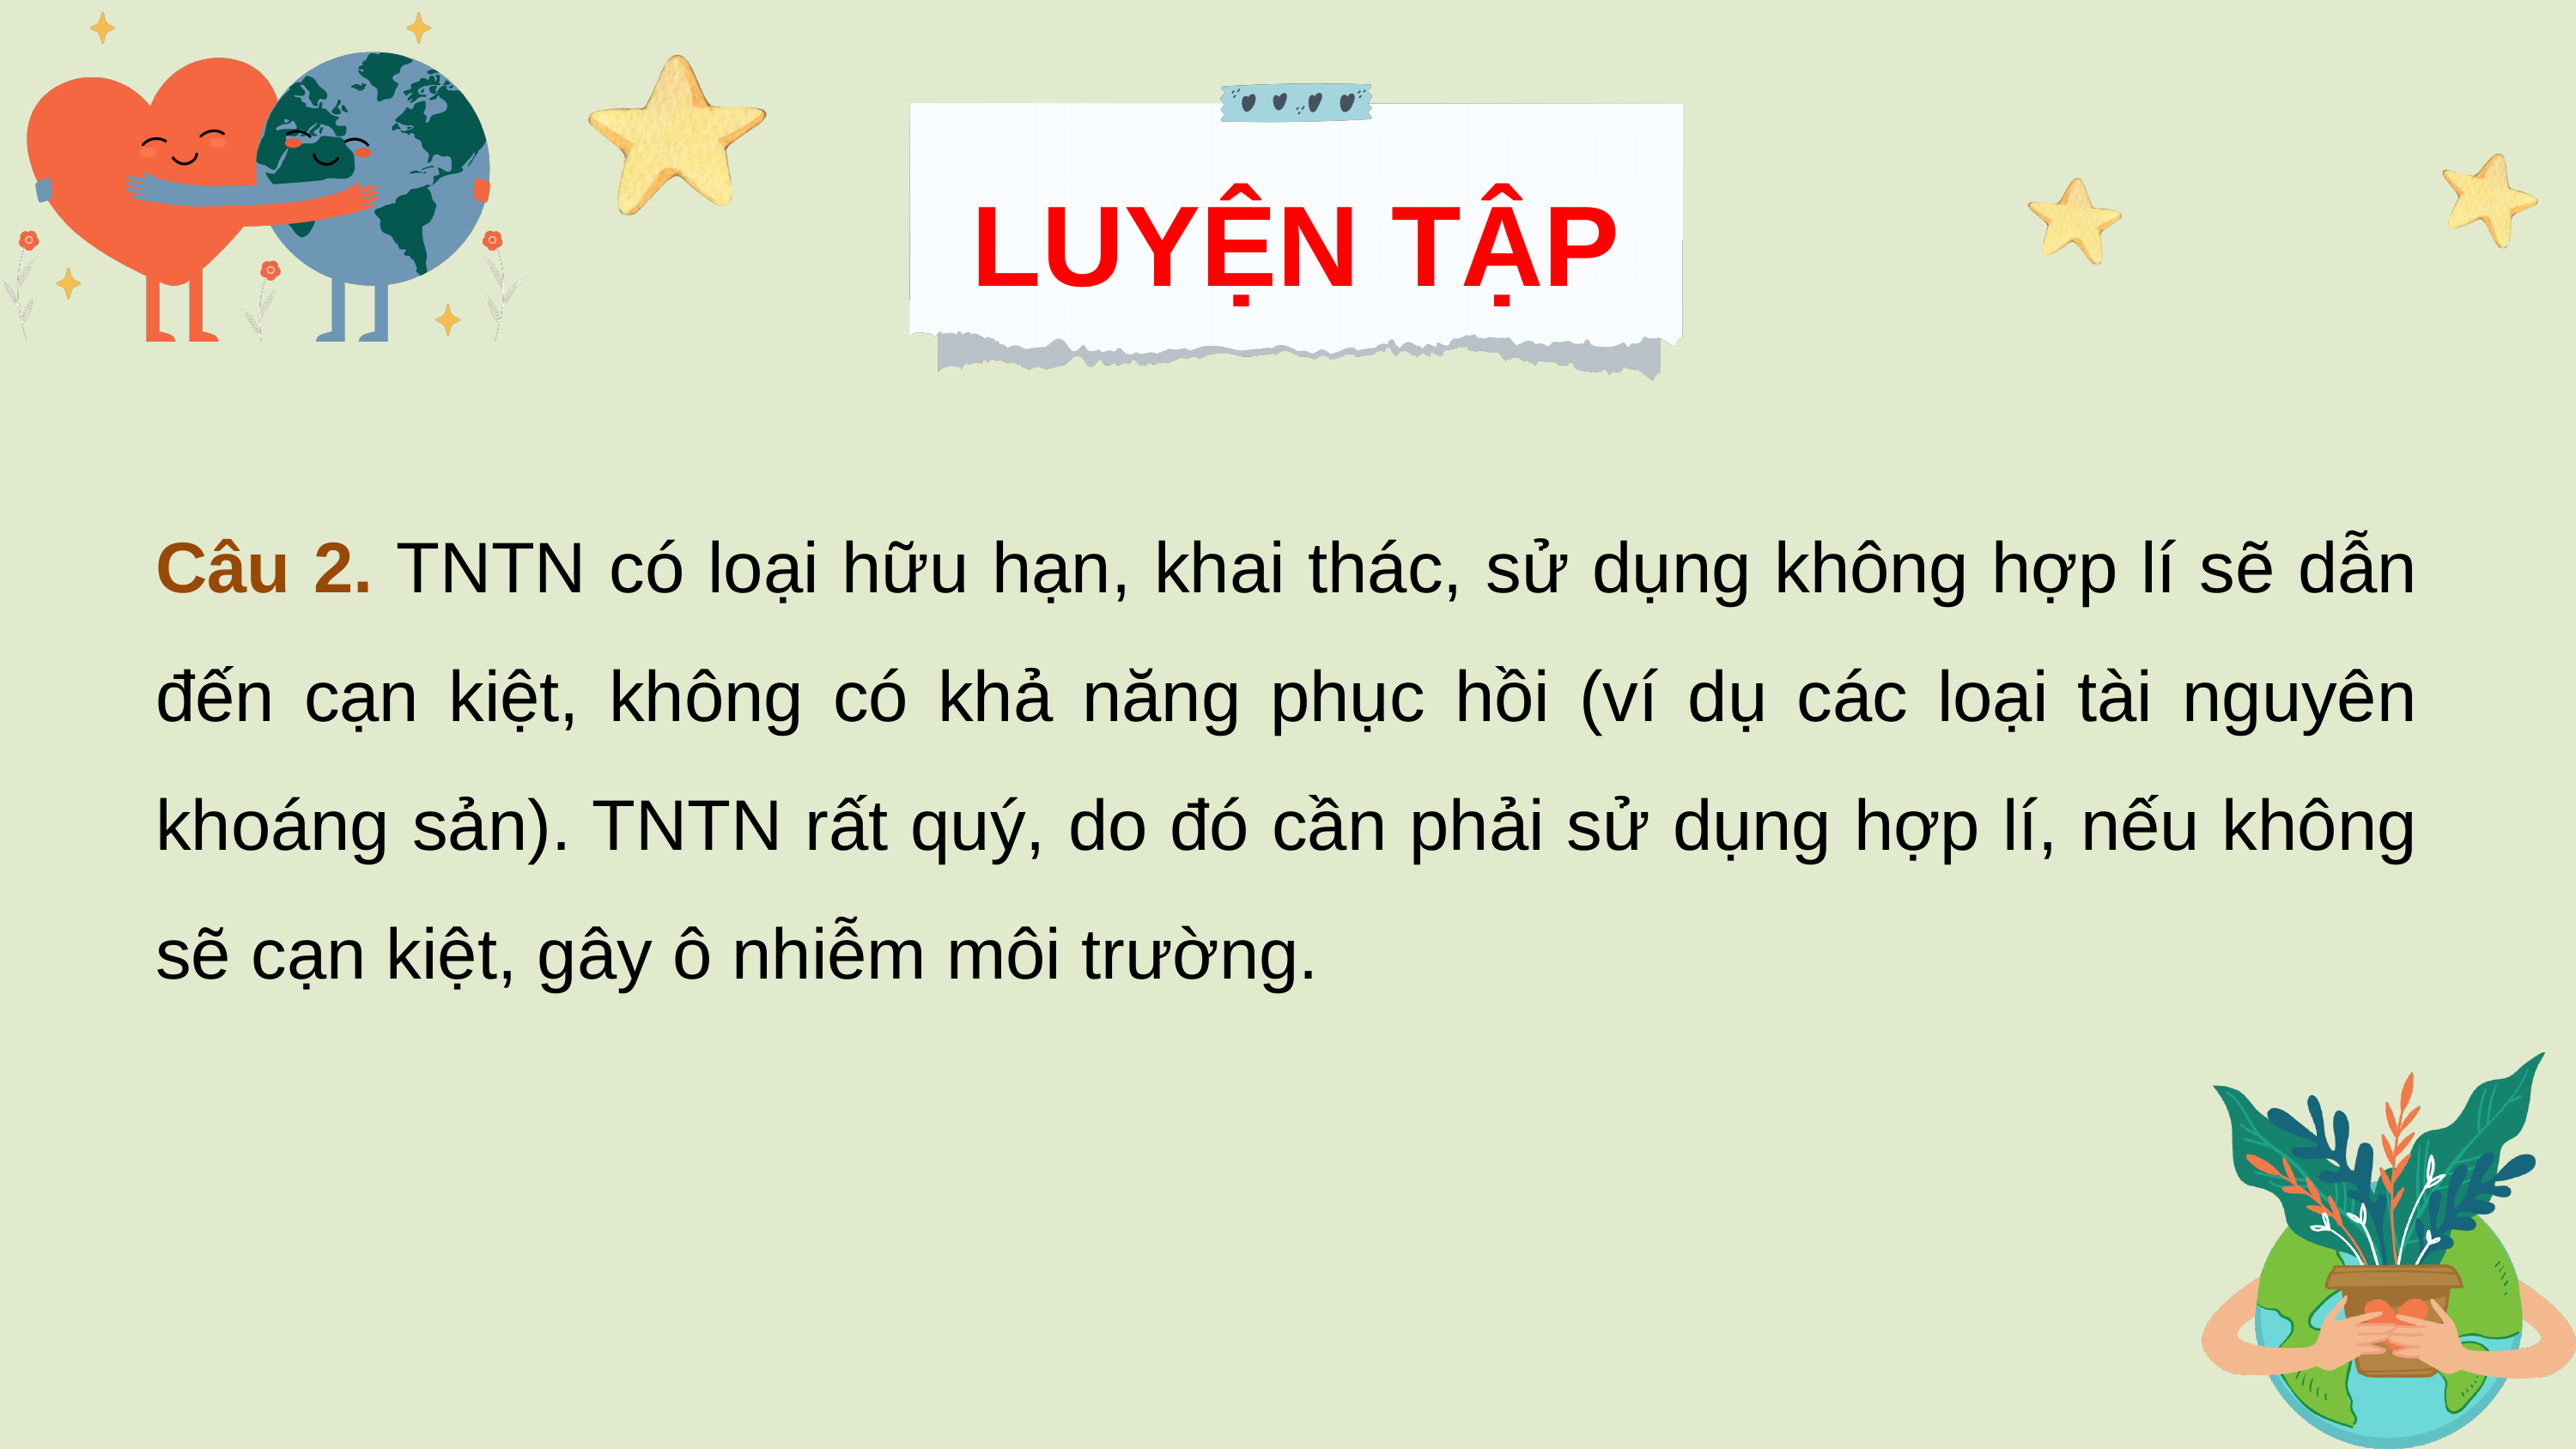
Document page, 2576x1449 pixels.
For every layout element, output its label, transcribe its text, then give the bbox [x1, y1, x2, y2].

picture [2028, 177, 2123, 266]
text_box Câu 2. TNTN có loại hữu hạn, khai thác, sử dụng không hợp lí sẽ dẫn đến cạn kiệt, không có khả năng phục hồi (ví dụ các loại tài nguyên khoáng sản). TNTN rất quý, do đó cần phải sử dụng hợp lí, nếu không sẽ cạn kiệt, gây ô nhiễm môi trường. [143, 471, 2432, 1139]
picture [579, 46, 771, 228]
picture [909, 83, 1683, 380]
picture [2199, 1048, 2576, 1449]
picture [0, 12, 522, 342]
picture [2432, 145, 2544, 252]
